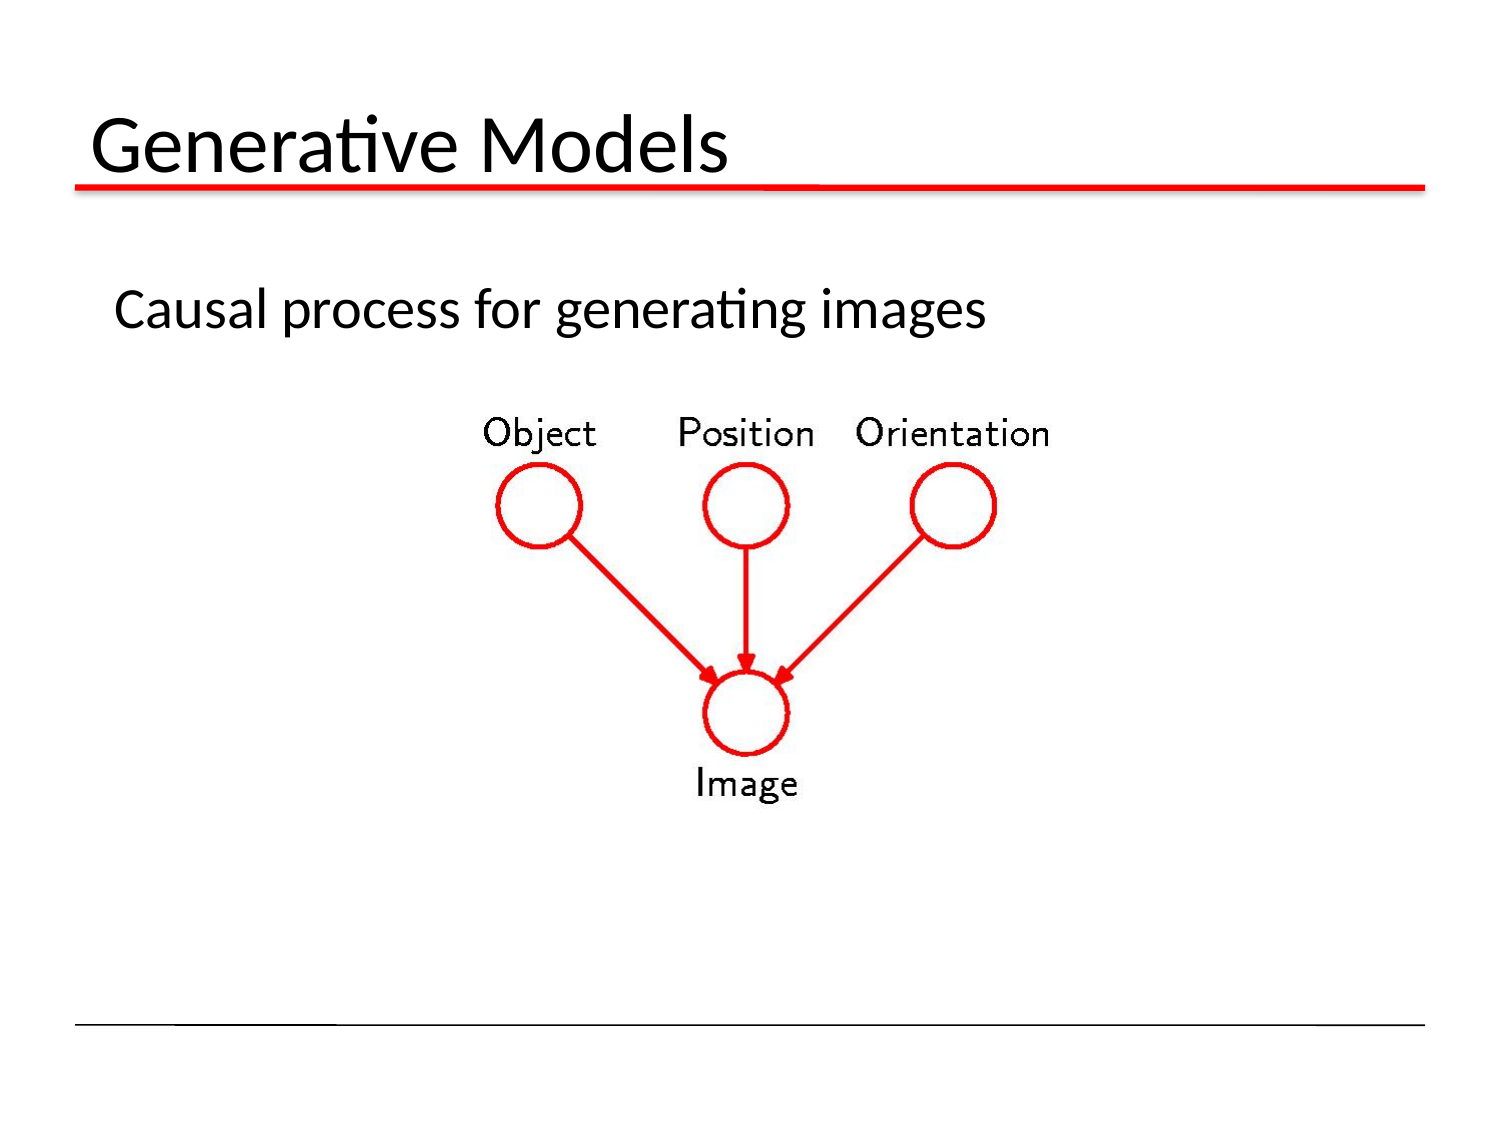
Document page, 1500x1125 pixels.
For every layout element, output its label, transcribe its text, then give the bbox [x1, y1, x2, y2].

list Causal process for generating images [99, 262, 1400, 1005]
picture [475, 416, 1055, 809]
title Generative Models [75, 45, 1425, 233]
